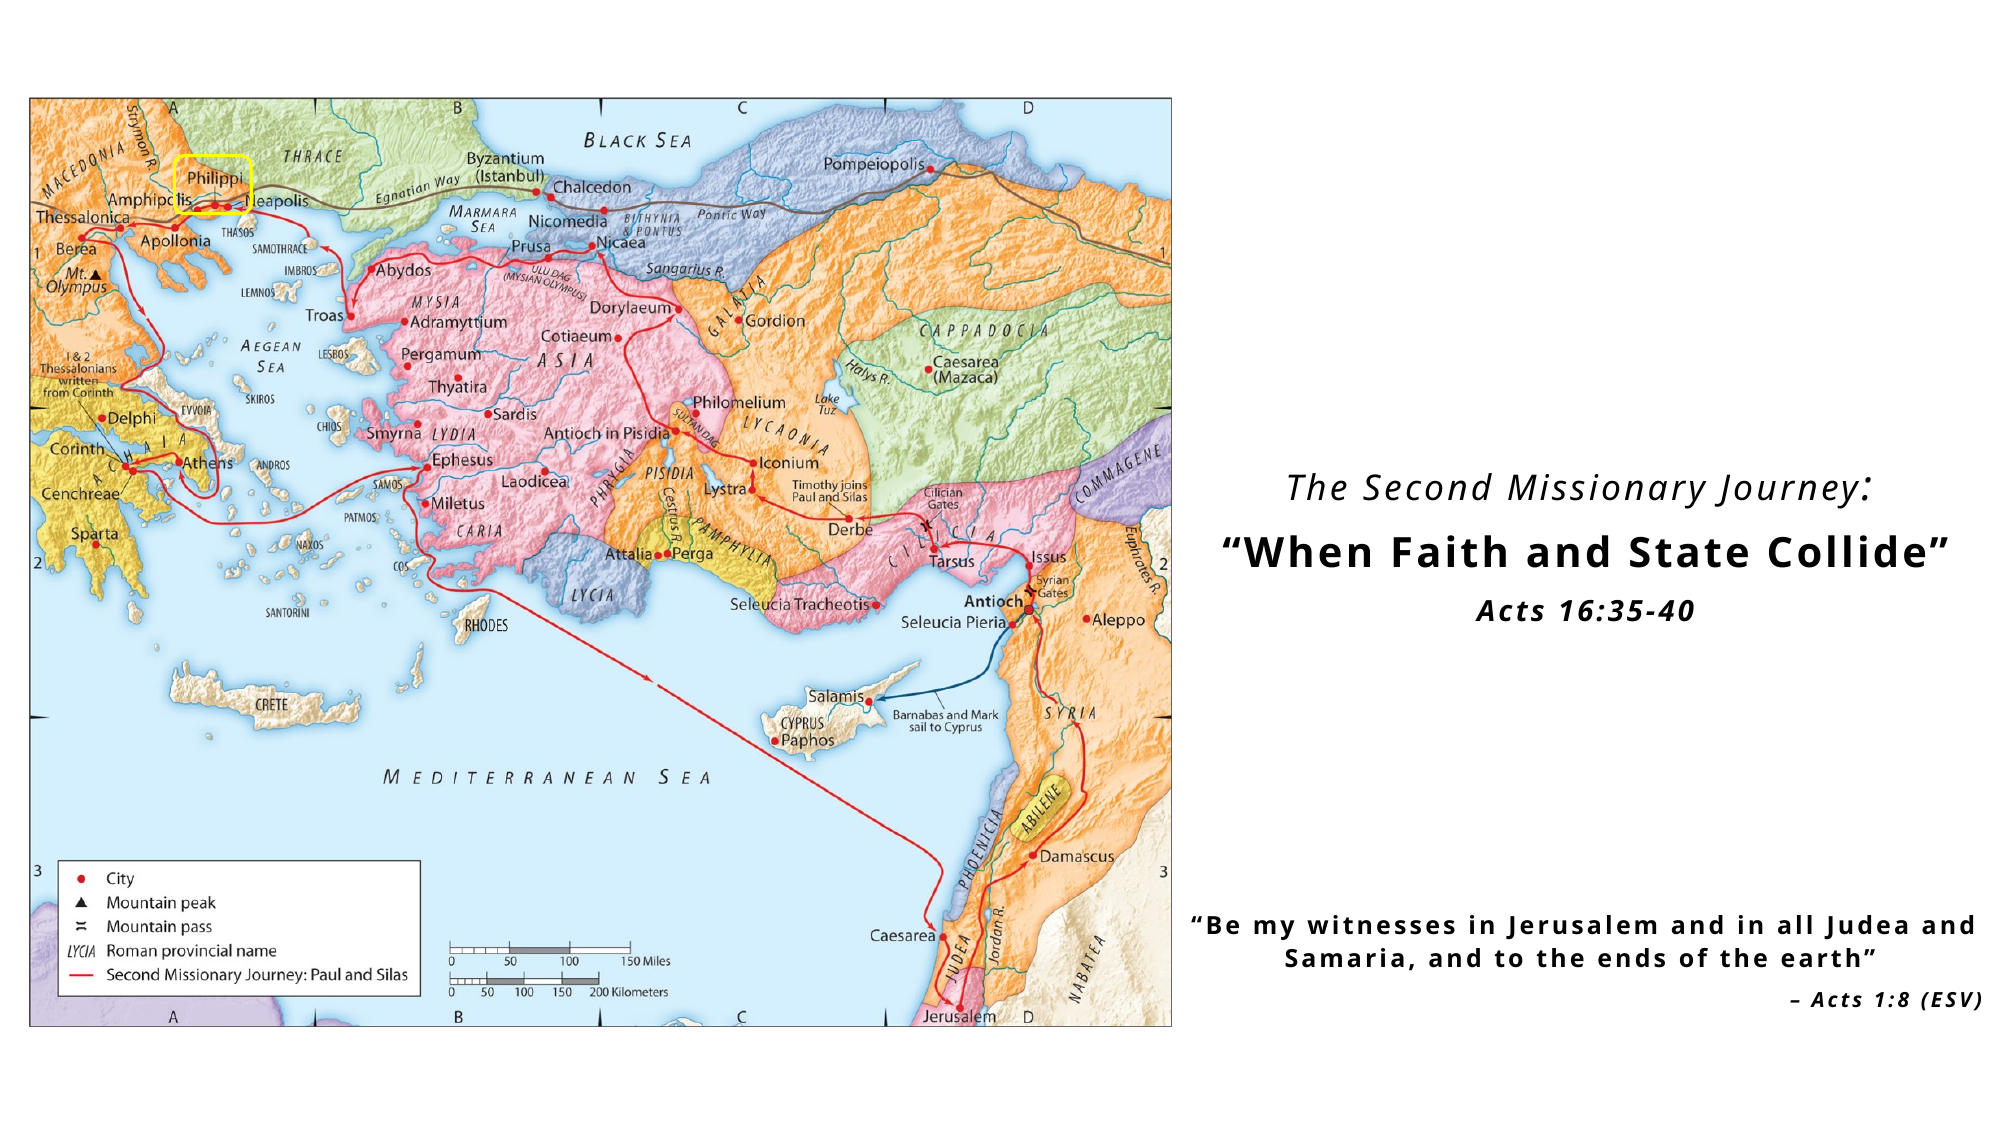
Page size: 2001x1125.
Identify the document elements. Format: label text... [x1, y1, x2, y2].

picture [28, 97, 1172, 1027]
text_box The Second Missionary Journey: “When Faith and State Collide” Acts 16:35-40 [1172, 356, 2000, 643]
text_box “Be my witnesses in Jerusalem and in all Judea and Samaria, and to the ends of the earth” – Acts 1:8 (ESV) [1172, 900, 2000, 1027]
